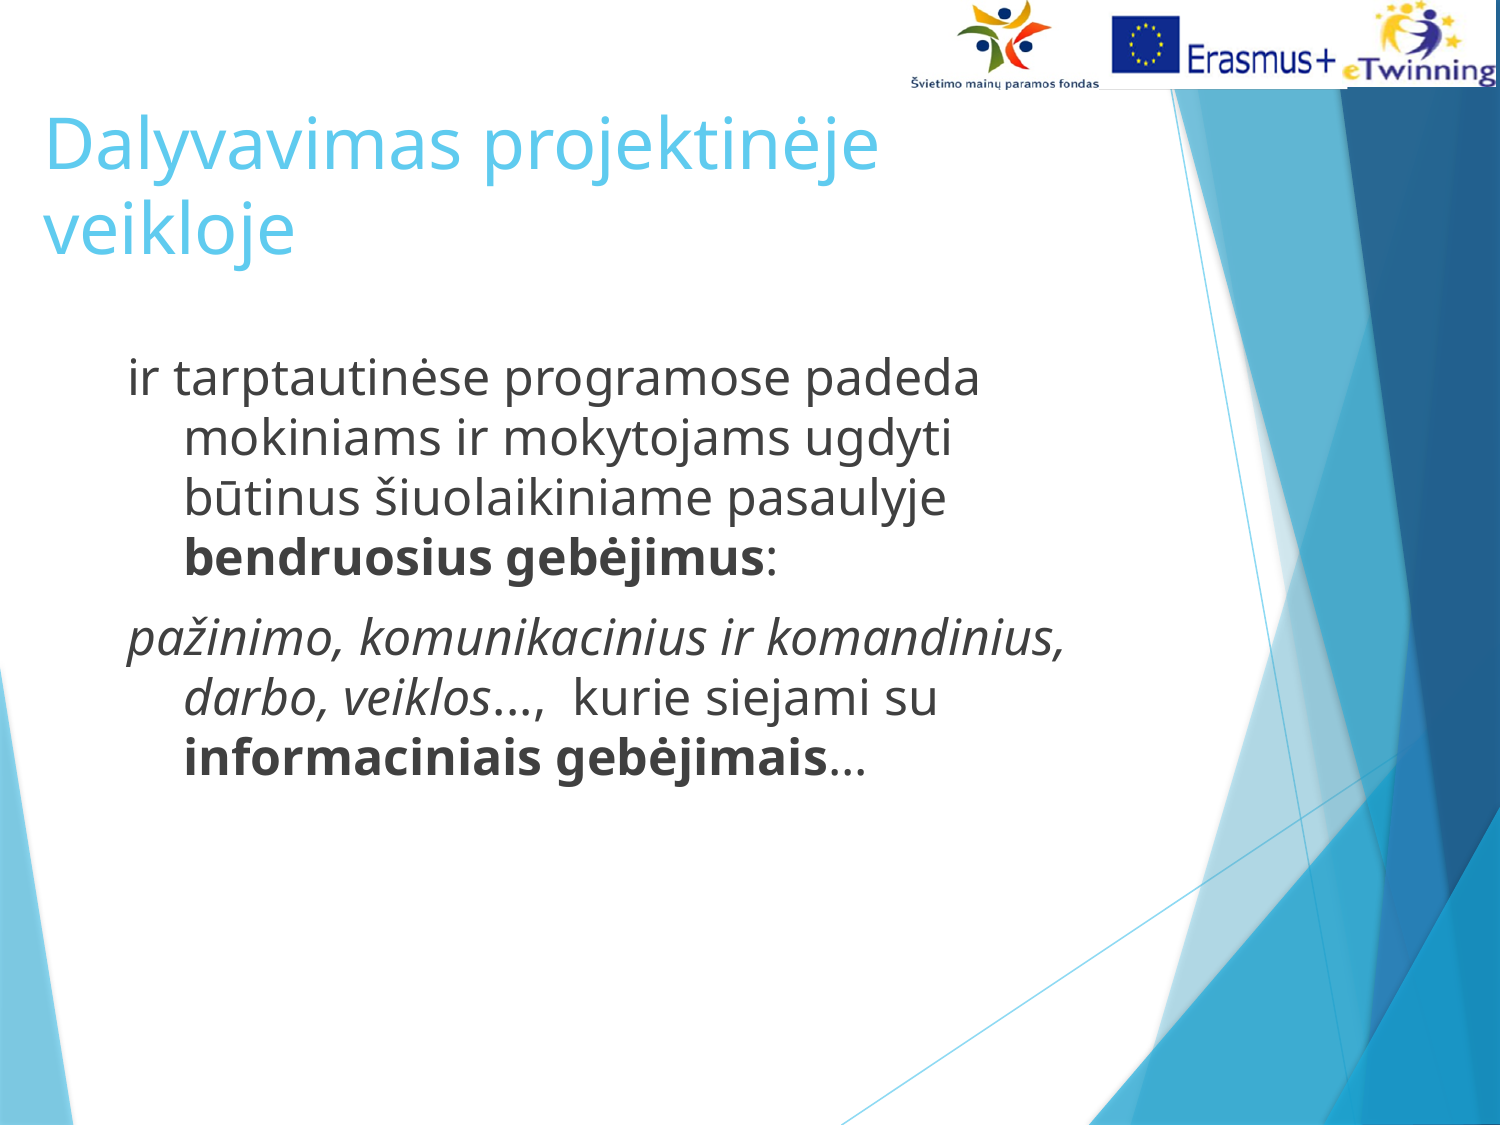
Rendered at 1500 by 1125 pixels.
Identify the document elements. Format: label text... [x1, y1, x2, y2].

list ir tarptautinėse programose padeda mokiniams ir mokytojams ugdyti būtinus šiuolaikiniame pasaulyje bendruosius gebėjimus: pažinimo, komunikacinius ir komandinius, darbo, veiklos..., kurie siejami su informaciniais gebėjimais... [112, 337, 1148, 1125]
picture [910, 0, 1500, 91]
title Dalyvavimas projektinėje veikloje [28, 90, 1145, 278]
